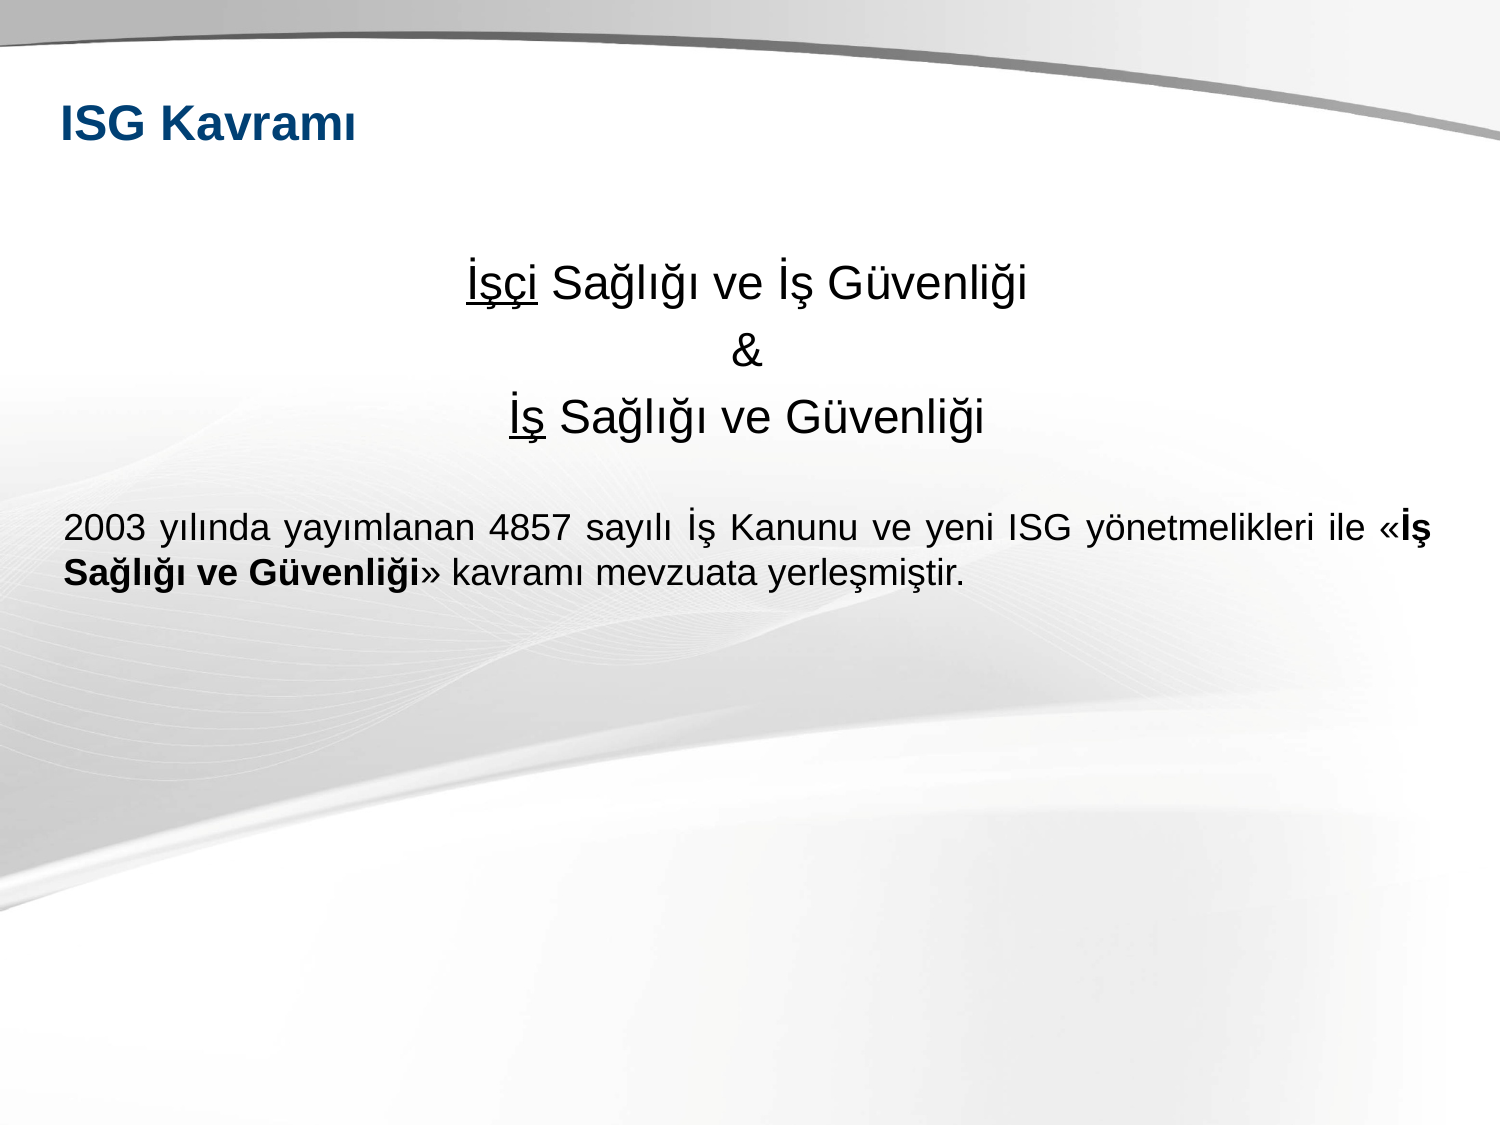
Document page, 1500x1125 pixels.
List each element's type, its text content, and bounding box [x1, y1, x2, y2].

title ISG Kavramı [45, 89, 1396, 278]
list İşçi Sağlığı ve İş Güvenliği & İş Sağlığı ve Güvenliği 2003 yılında yayımlanan 4857 sayılı İş Kanunu ve yeni ISG yönetmelikleri ile «İş Sağlığı ve Güvenliği» kavramı mevzuata yerleşmiştir. [48, 243, 1448, 952]
picture [0, 0, 1500, 1125]
